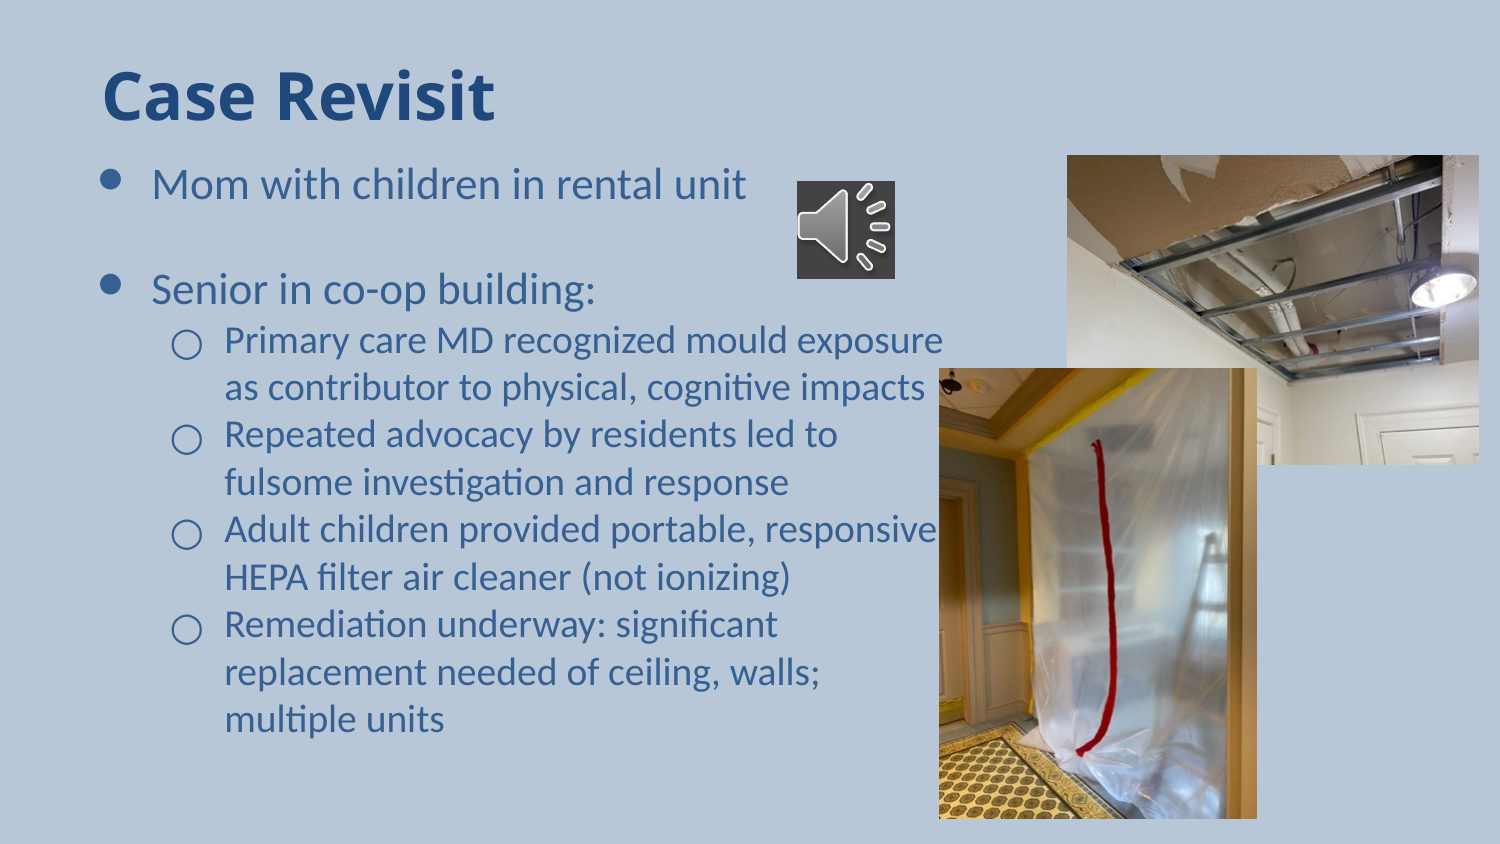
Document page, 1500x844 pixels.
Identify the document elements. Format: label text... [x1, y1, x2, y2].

picture [795, 179, 897, 281]
list Mom with children in rental unit Senior in co-op building: Primary care MD recognized mould exposure as contributor to physical, cognitive impacts Repeated advocacy by residents led to fulsome investigation and response Adult children provided portable, responsive HEPA filter air cleaner (not ionizing) Remediation underway: significant replacement needed of ceiling, walls; multiple units [63, 146, 974, 767]
title Case Revisit [86, 1, 1479, 186]
picture [939, 155, 1480, 820]
